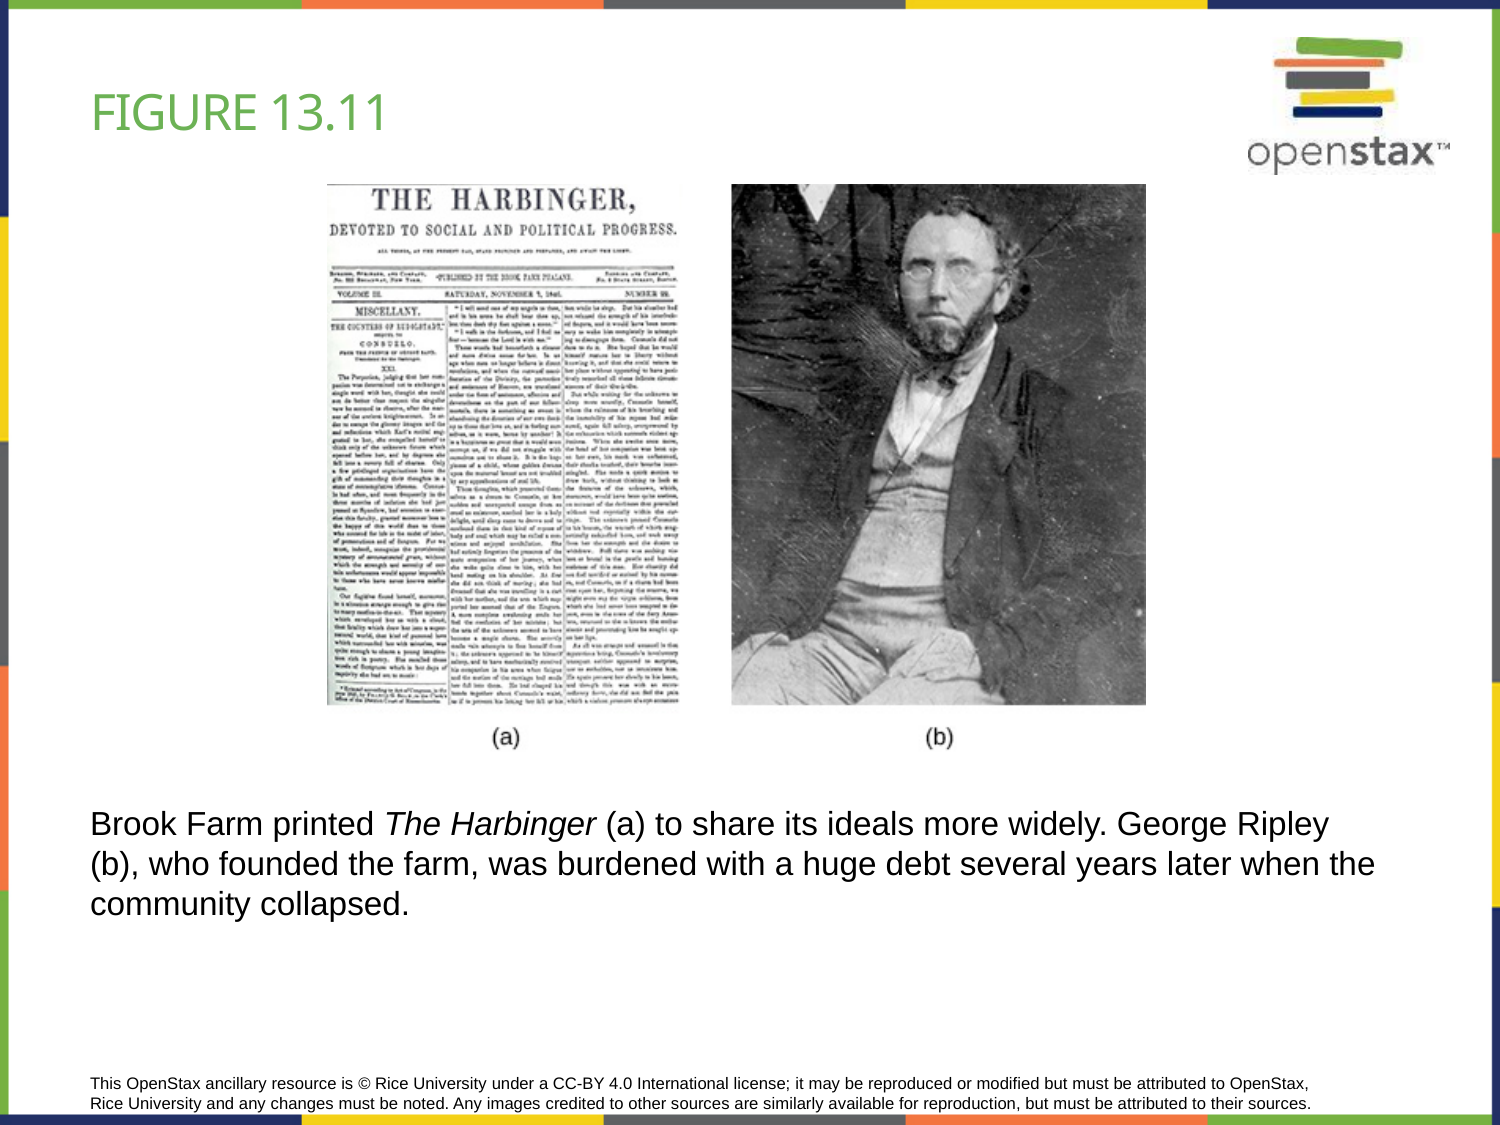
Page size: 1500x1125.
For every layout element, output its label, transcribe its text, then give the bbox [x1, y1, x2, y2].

title Figure 13.11 [75, 39, 1246, 148]
footer This OpenStax ancillary resource is © Rice University under a CC-BY 4.0 International license; it may be reproduced or modified but must be attributed to OpenStax, Rice University and any changes must be noted. Any images credited to other sources are similarly available for reproduction, but must be attributed to their sources. [75, 1065, 1346, 1112]
picture [0, 0, 1500, 1125]
list Brook Farm printed The Harbinger (a) to share its ideals more widely. George Ripley (b), who founded the farm, was burdened with a huge debt several years later when the community collapsed. [75, 794, 1398, 986]
